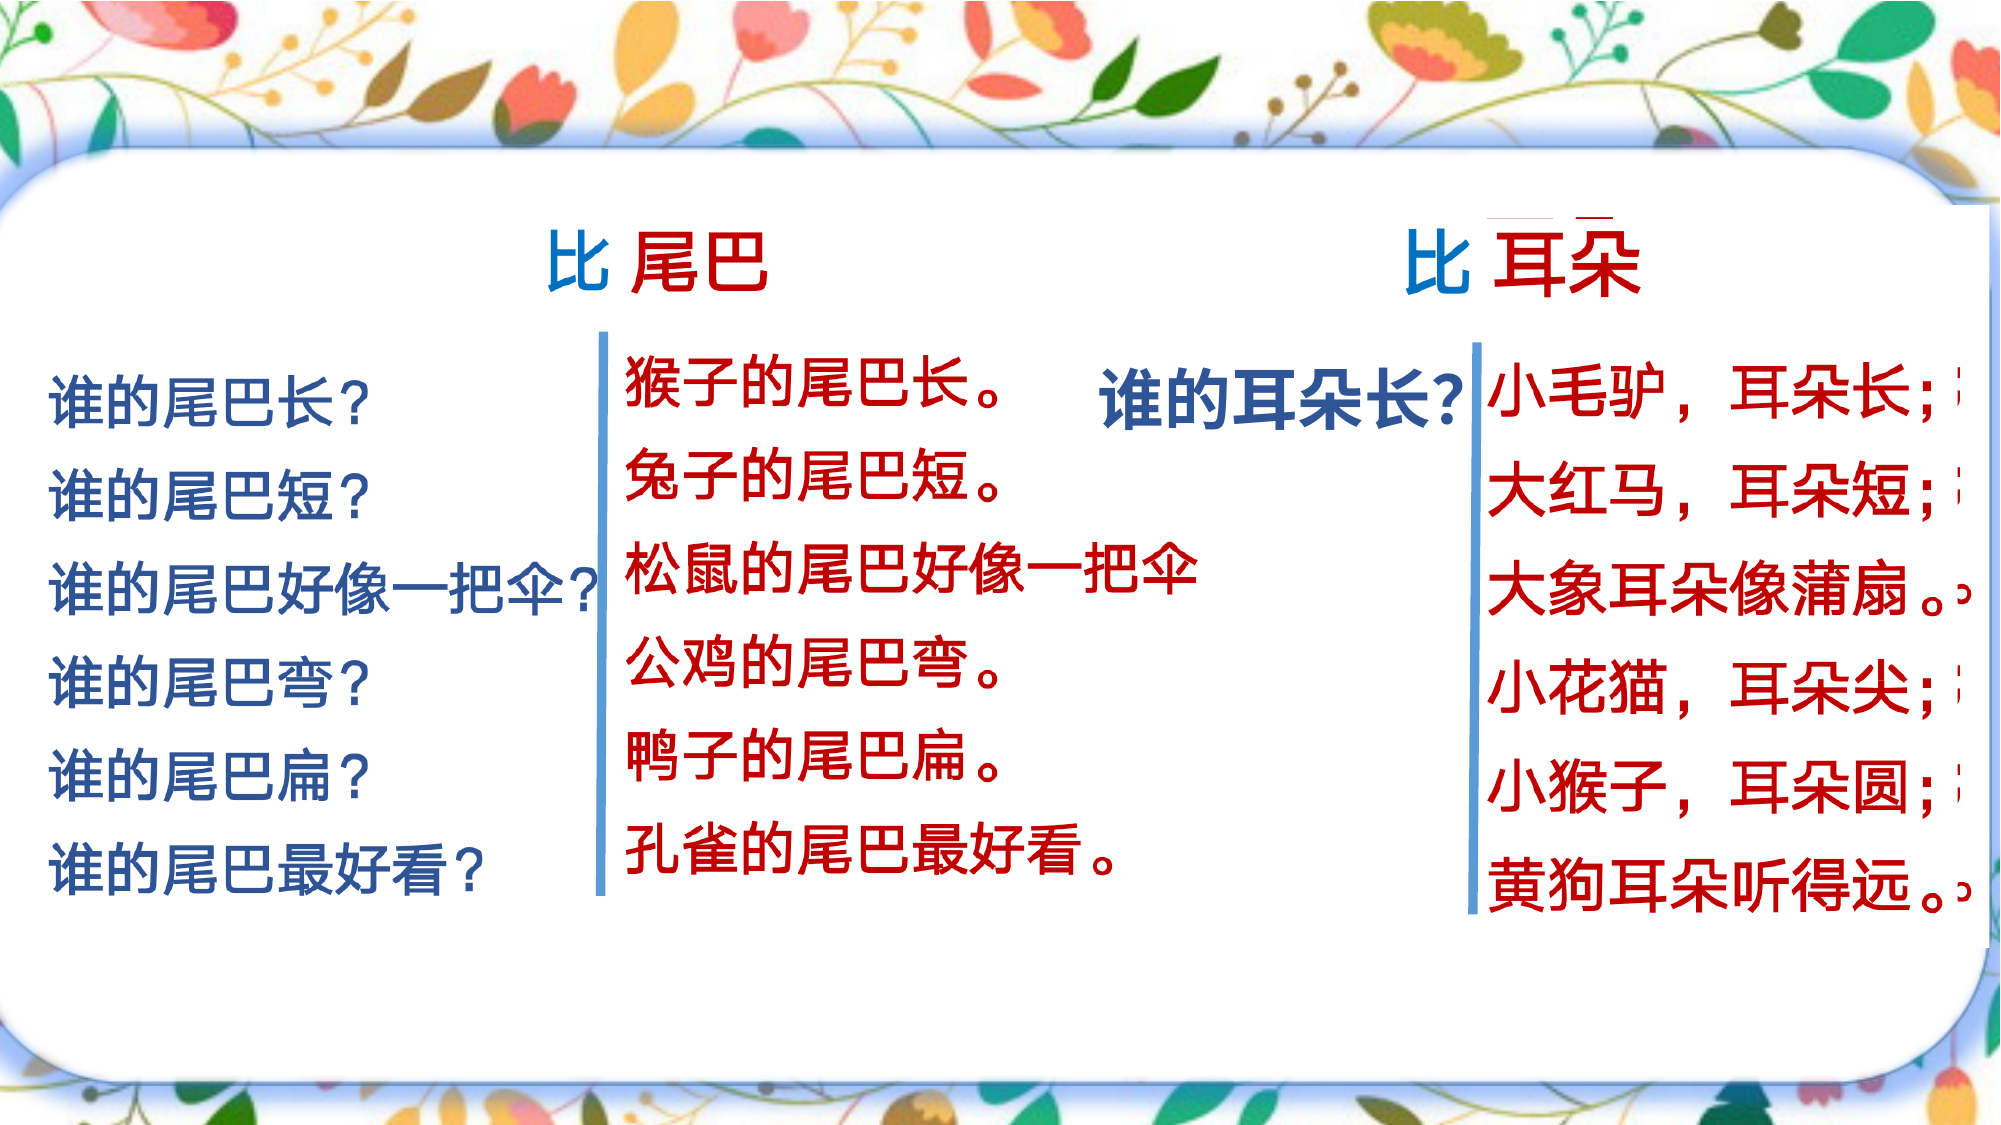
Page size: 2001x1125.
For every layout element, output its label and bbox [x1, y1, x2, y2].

text_box [1188, 626, 1761, 631]
text_box [319, 612, 885, 616]
picture [0, 0, 2001, 1125]
